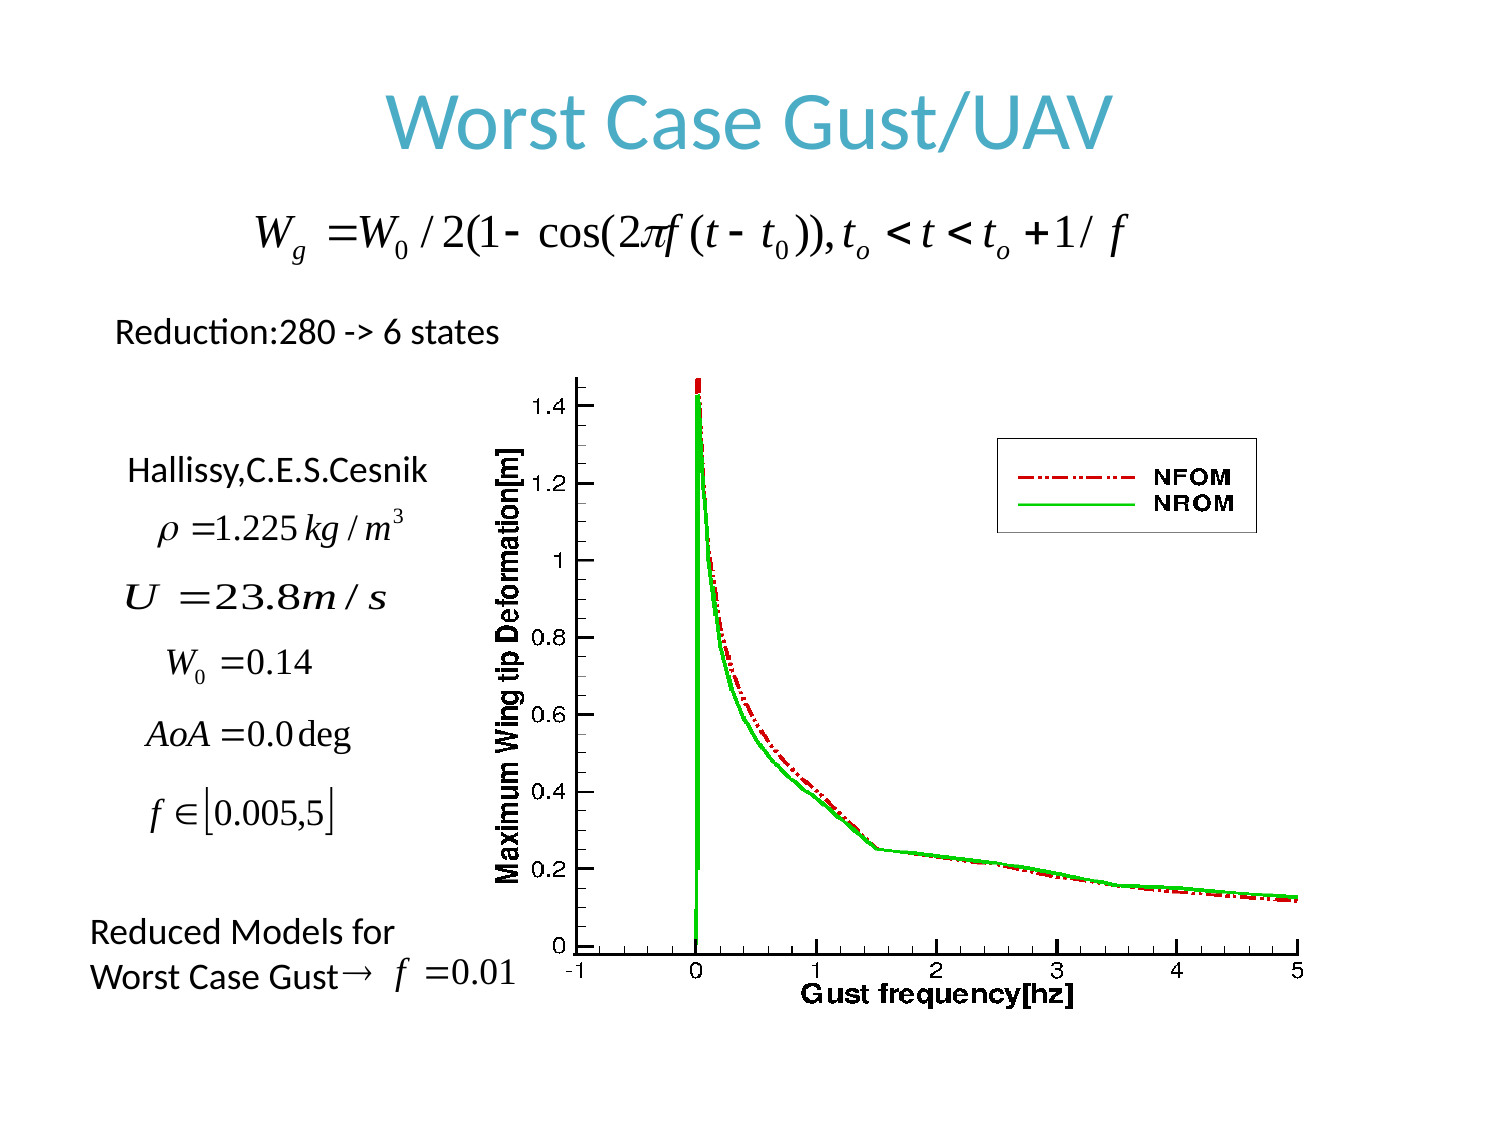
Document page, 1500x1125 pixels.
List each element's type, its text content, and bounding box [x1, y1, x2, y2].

text_box Reduced Models for Worst Case Gust [75, 899, 444, 1005]
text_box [337, 949, 520, 1001]
picture [449, 287, 1415, 1038]
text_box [118, 574, 397, 619]
text_box Hallissy,C.E.S.Cesnik [112, 437, 444, 498]
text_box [137, 712, 360, 763]
title Worst Case Gust/UAV [75, 45, 1425, 188]
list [249, 199, 1143, 276]
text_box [149, 499, 409, 557]
text_box Reduction:280 -> 6 states [99, 299, 444, 360]
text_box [162, 637, 319, 694]
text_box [137, 787, 338, 841]
